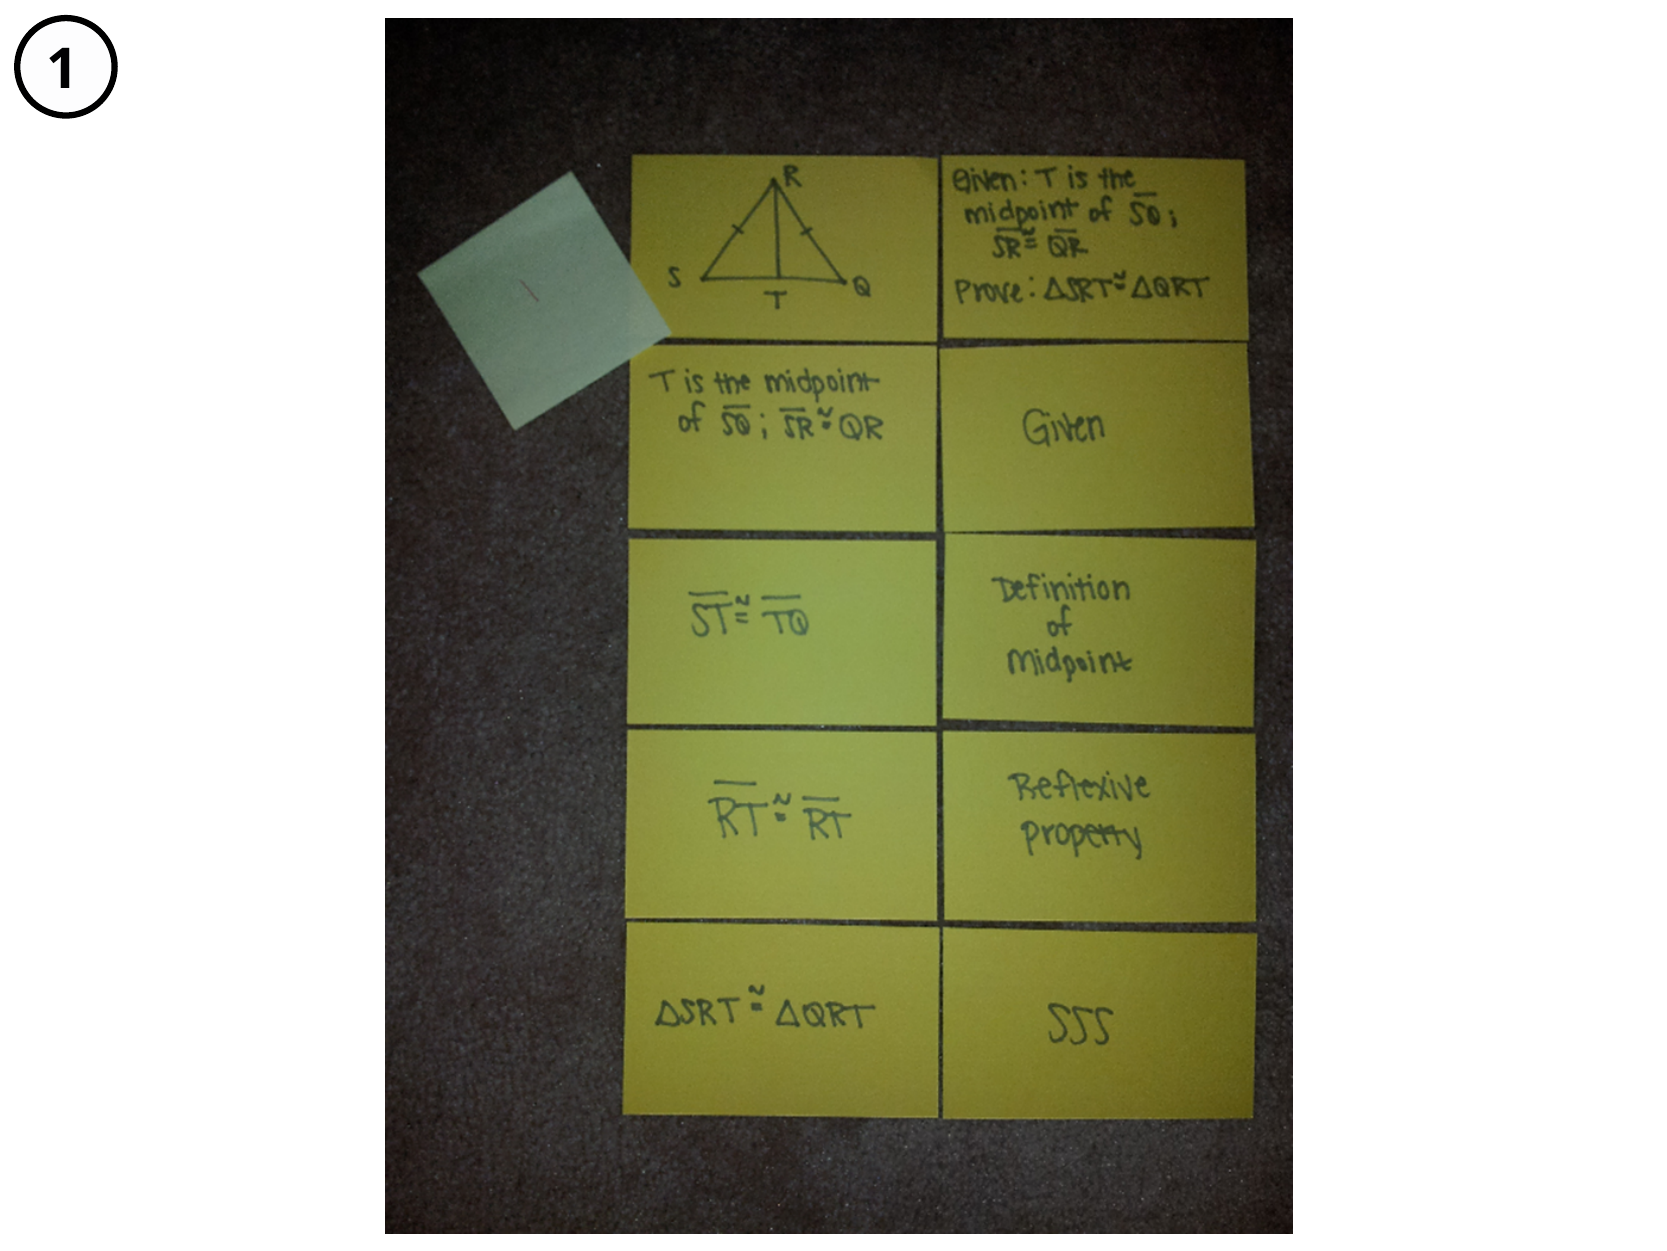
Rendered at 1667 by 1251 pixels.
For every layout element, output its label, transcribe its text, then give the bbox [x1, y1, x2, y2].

text_box [16, 17, 116, 117]
text_box 1 [31, 24, 39, 30]
picture [385, 18, 1293, 1234]
